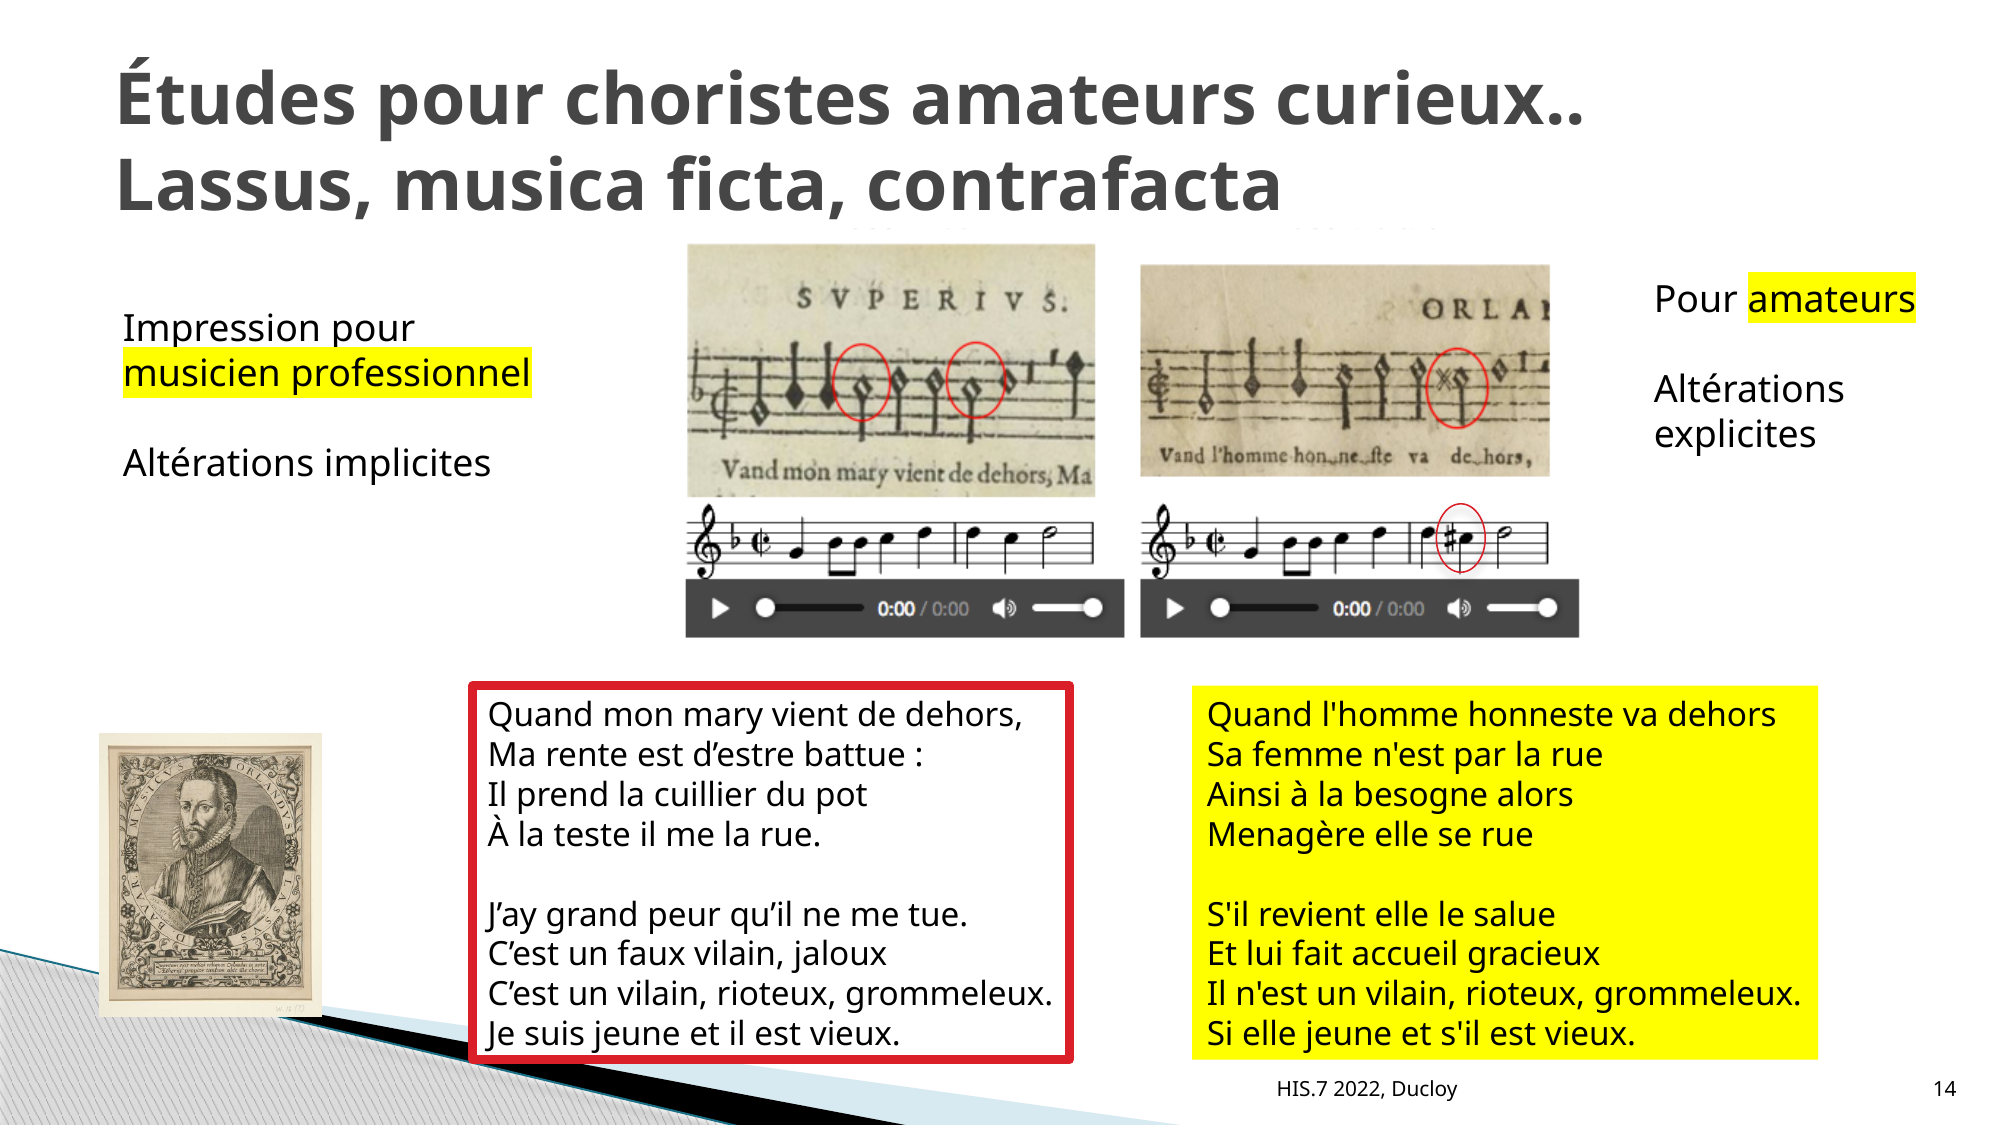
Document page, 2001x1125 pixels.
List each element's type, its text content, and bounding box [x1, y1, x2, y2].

footer HIS.7 2022, Ducloy [957, 1051, 1473, 1112]
picture [667, 227, 1592, 651]
slide_number 14 [1891, 1051, 1972, 1112]
text_box Quand mon mary vient de dehors, Ma rente est d’estre battue : Il prend la cuillier du pot À la teste il me la rue. J’ay grand peur qu’il ne me tue. C’est un faux vilain, jaloux C’est un vilain, rioteux, grommeleux. Je suis jeune et il est vieux. [468, 681, 1074, 1064]
text_box Quand l'homme honneste va dehors Sa femme n'est par la rue Ainsi à la besogne alors Menagère elle se rue S'il revient elle le salue Et lui fait accueil gracieux Il n'est un vilain, rioteux, grommeleux. Si elle jeune et s'il est vieux. [1192, 685, 1819, 1060]
picture [99, 733, 322, 1017]
text_box Impression pour musicien professionnel Altérations implicites [108, 296, 547, 492]
title Études pour choristes amateurs curieux.. Lassus, musica ficta, contrafacta [99, 45, 1900, 233]
text_box Pour amateurs Altérations explicites [1638, 267, 1932, 463]
